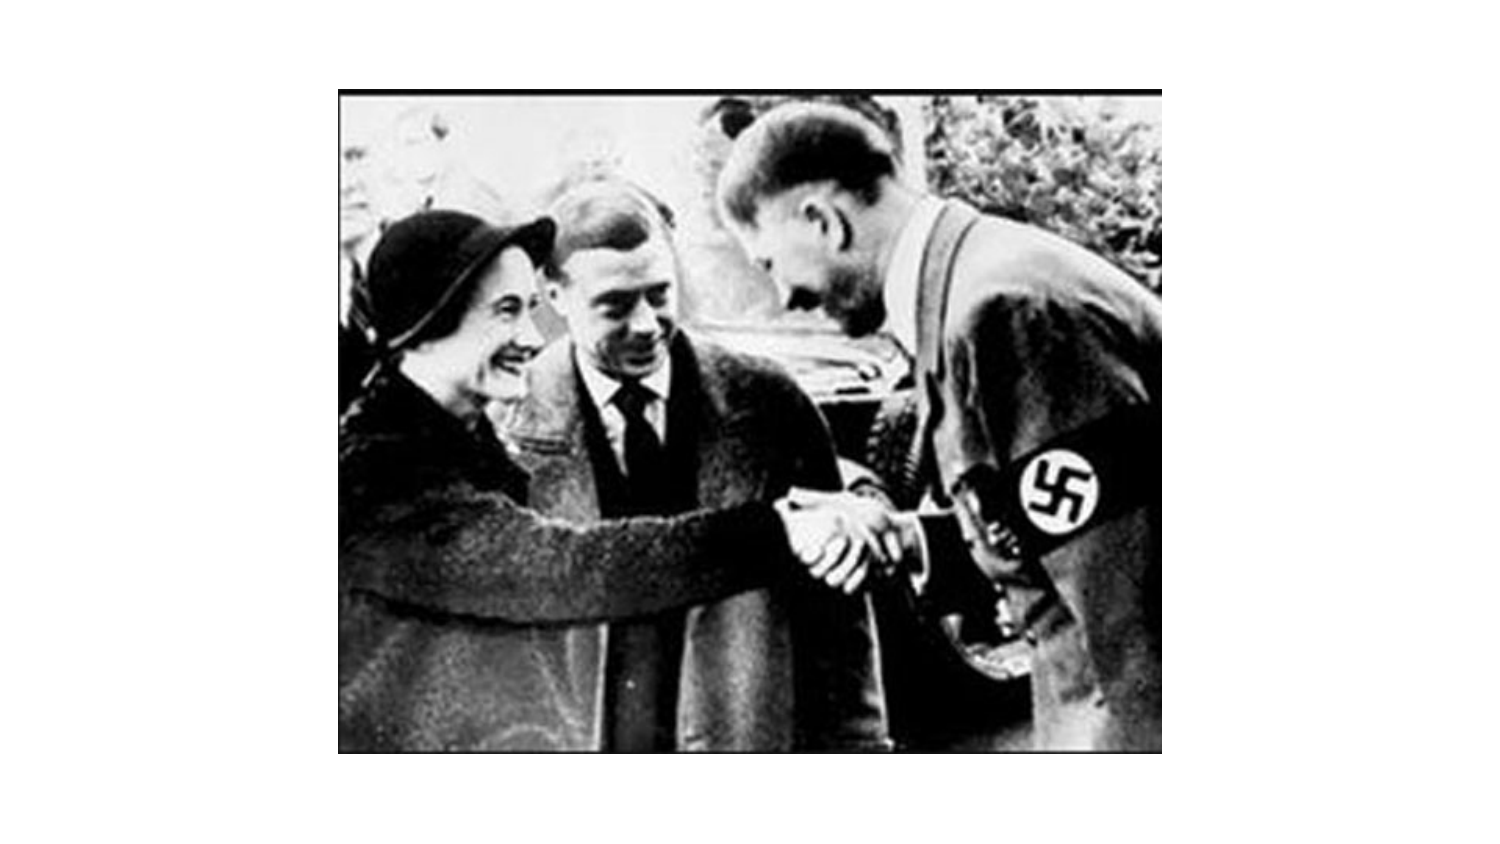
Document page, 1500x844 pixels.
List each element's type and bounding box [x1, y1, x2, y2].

picture [337, 89, 1162, 755]
